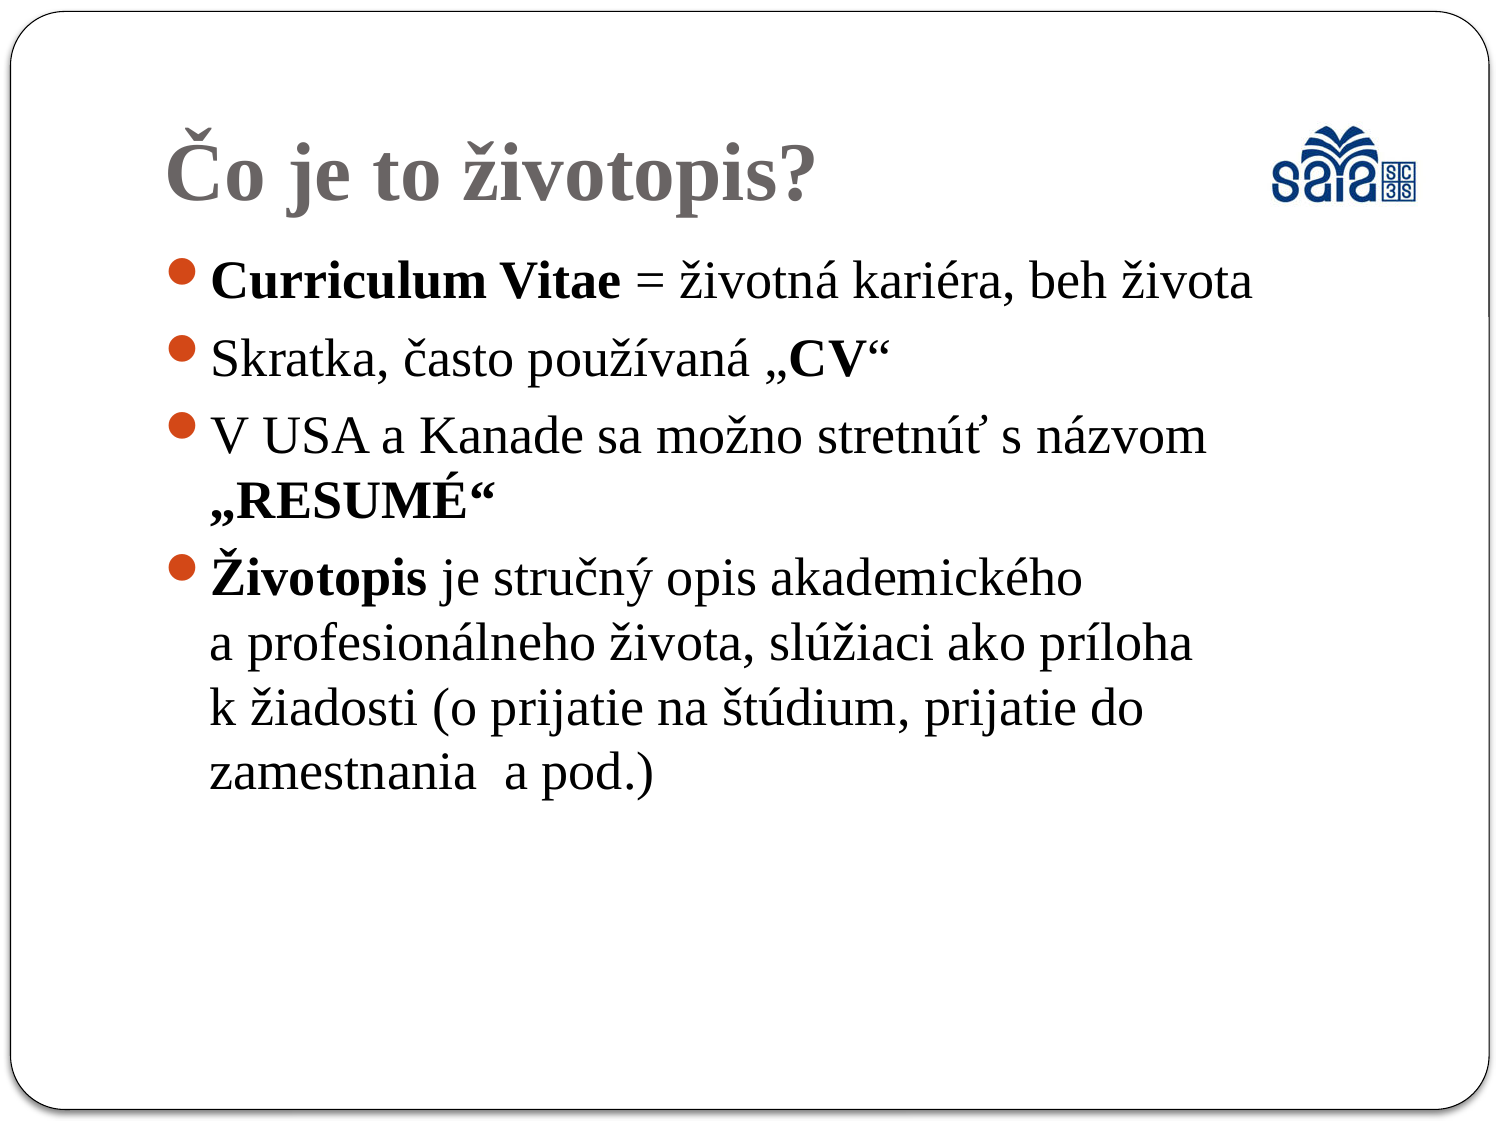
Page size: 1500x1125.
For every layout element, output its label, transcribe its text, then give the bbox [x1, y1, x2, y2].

list Curriculum Vitae = životná kariéra, beh života Skratka, často používaná „CV“ V USA a Kanade sa možno stretnúť s názvom „RESUMÉ“ Životopis je stručný opis akademického a profesionálneho života, slúžiaci ako príloha k žiadosti (o prijatie na štúdium, prijatie do zamestnania a pod.) [150, 237, 1425, 988]
title Čo je to životopis? [150, 45, 1425, 233]
picture [1245, 66, 1441, 261]
